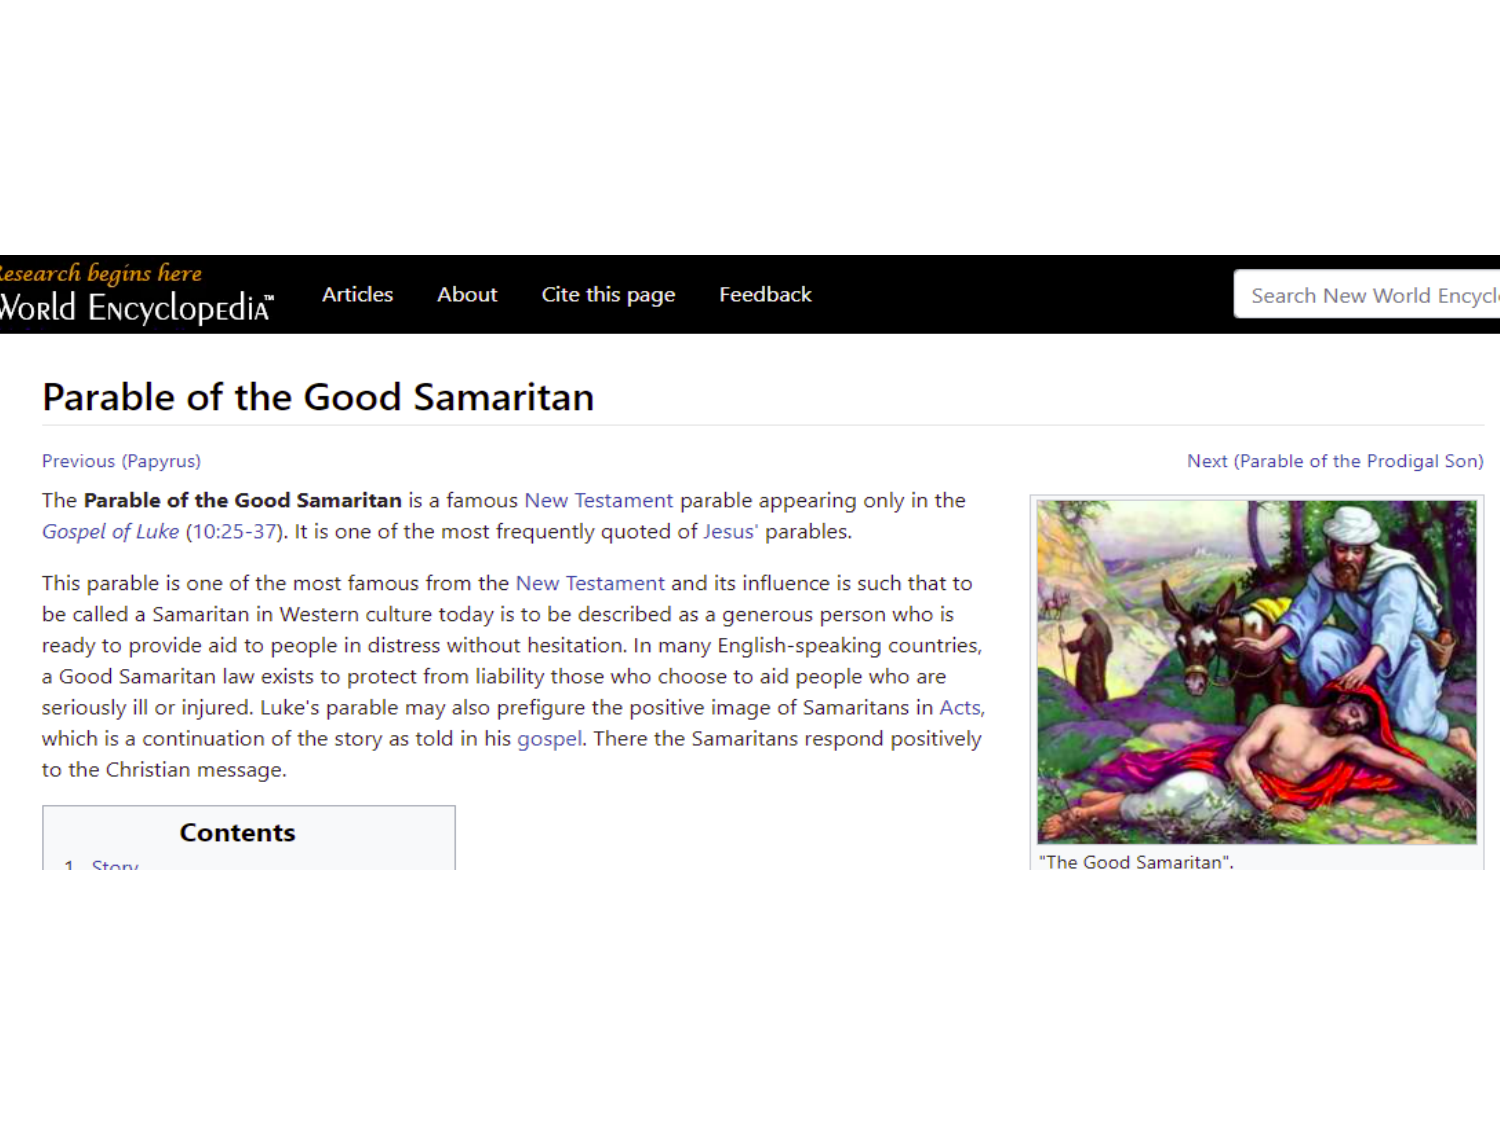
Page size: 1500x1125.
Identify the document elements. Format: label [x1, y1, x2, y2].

picture [0, 255, 1500, 870]
